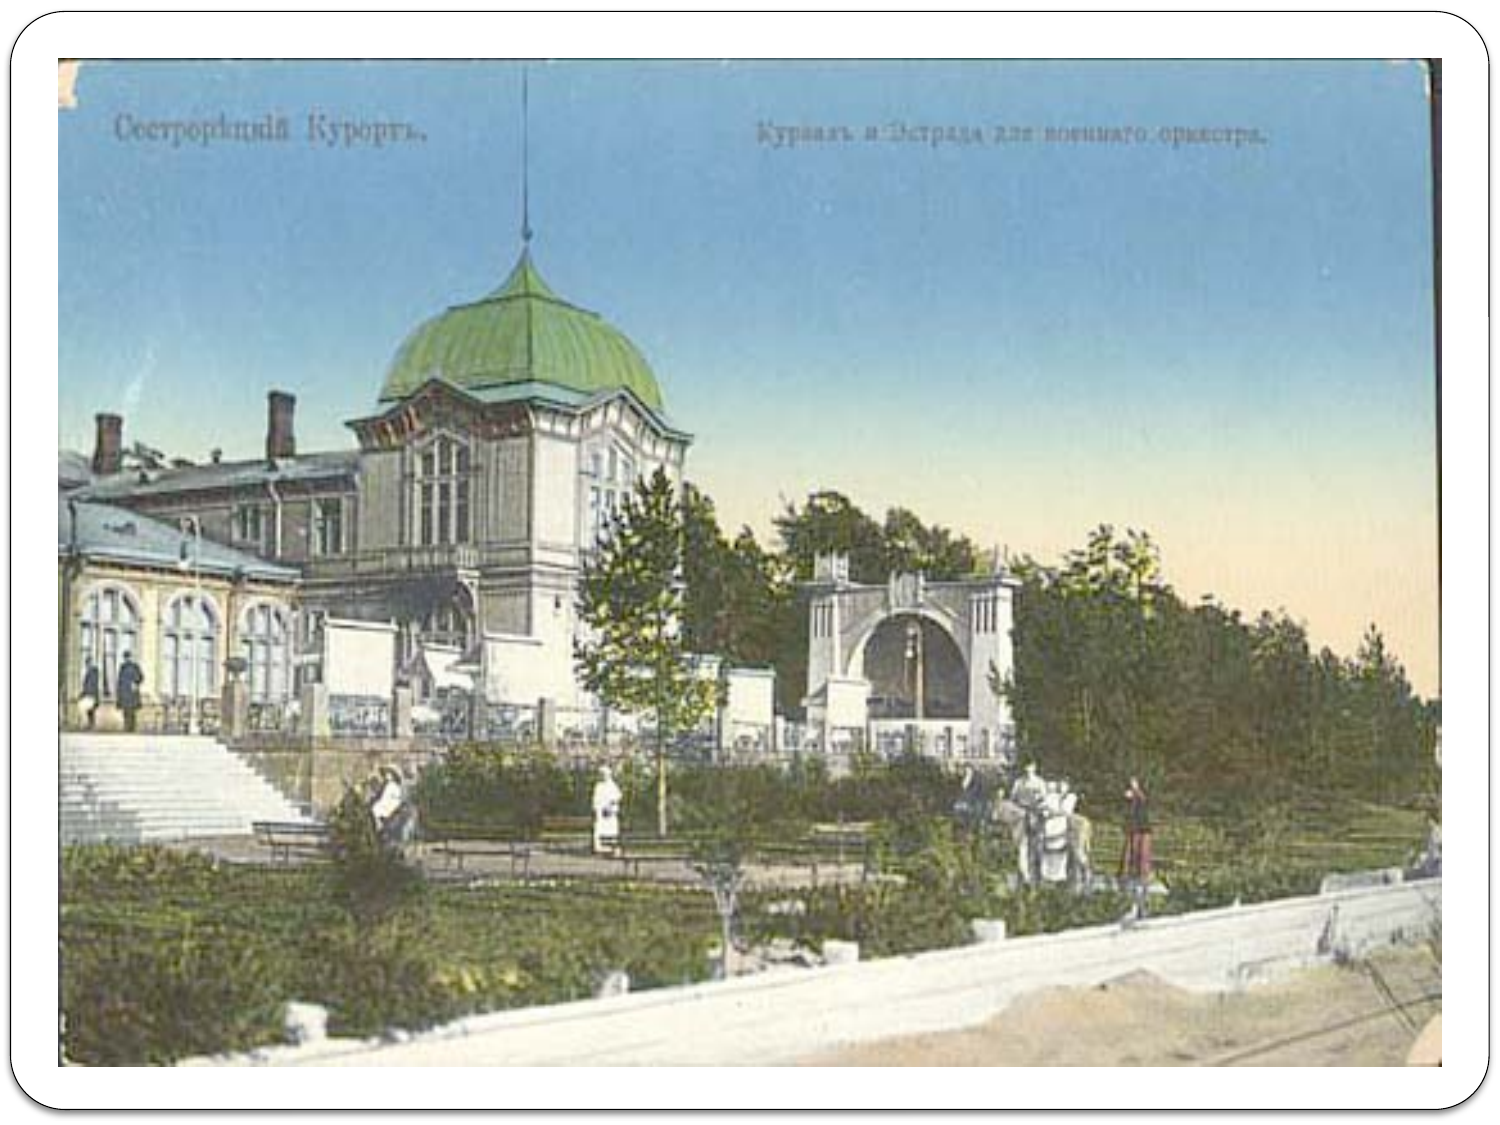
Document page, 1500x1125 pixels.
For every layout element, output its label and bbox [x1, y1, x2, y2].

picture [58, 58, 1442, 1067]
